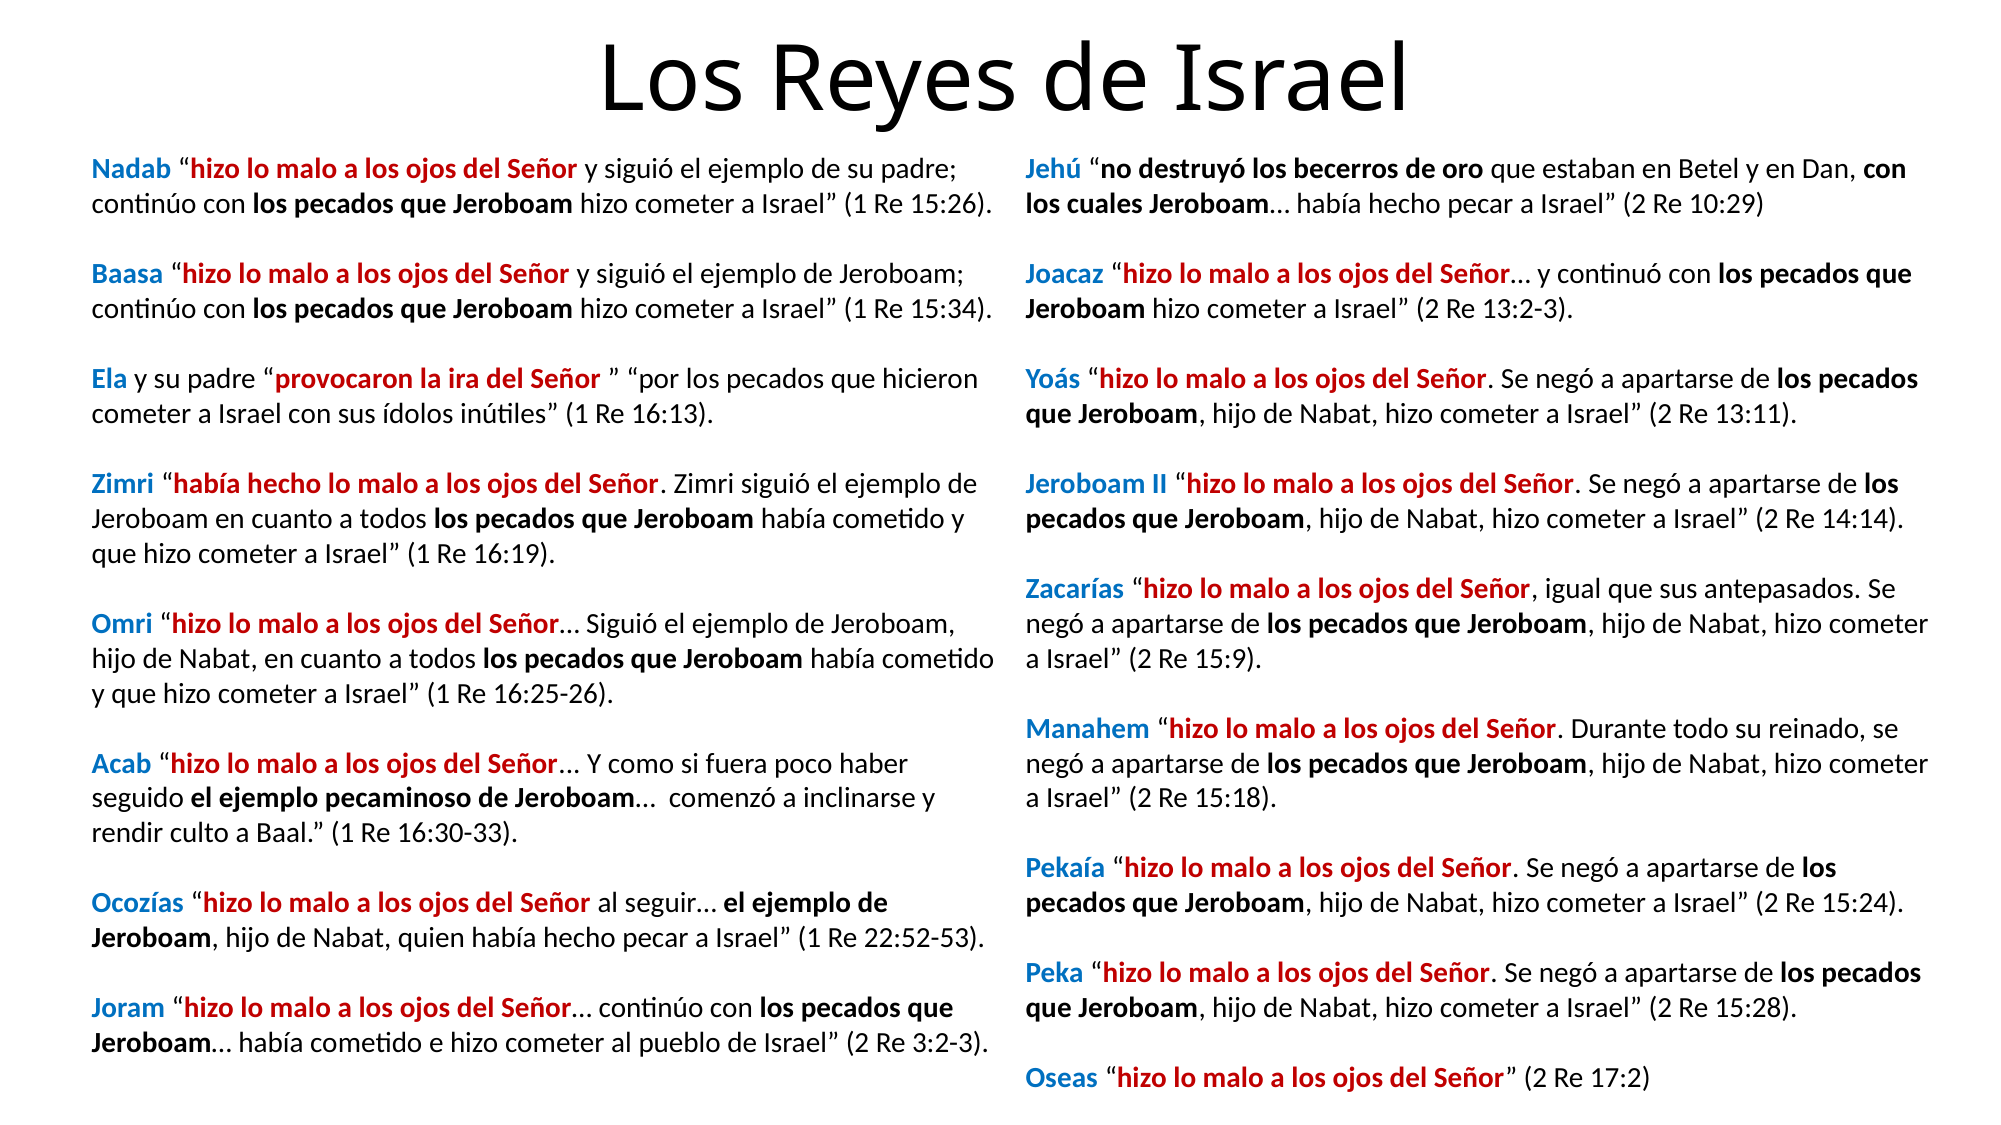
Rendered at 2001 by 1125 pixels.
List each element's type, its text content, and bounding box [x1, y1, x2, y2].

title Los Reyes de Israel [142, 19, 1868, 142]
text_box Jehú “no destruyó los becerros de oro que estaban en Betel y en Dan, con los cuales Jeroboam… había hecho pecar a Israel” (2 Re 10:29) Joacaz “hizo lo malo a los ojos del Señor… y continuó con los pecados que Jeroboam hizo cometer a Israel” (2 Re 13:2-3). Yoás “hizo lo malo a los ojos del Señor. Se negó a apartarse de los pecados que Jeroboam, hijo de Nabat, hizo cometer a Israel” (2 Re 13:11). Jeroboam II “hizo lo malo a los ojos del Señor. Se negó a apartarse de los pecados que Jeroboam, hijo de Nabat, hizo cometer a Israel” (2 Re 14:14). Zacarías “hizo lo malo a los ojos del Señor, igual que sus antepasados. Se negó a apartarse de los pecados que Jeroboam, hijo de Nabat, hizo cometer a Israel” (2 Re 15:9). Manahem “hizo lo malo a los ojos del Señor. Durante todo su reinado, se negó a apartarse de los pecados que Jeroboam, hijo de Nabat, hizo cometer a Israel” (2 Re 15:18). Pekaía “hizo lo malo a los ojos del Señor. Se negó a apartarse de los pecados que Jeroboam, hijo de Nabat, hizo cometer a Israel” (2 Re 15:24). Peka “hizo lo malo a los ojos del Señor. Se negó a apartarse de los pecados que Jeroboam, hijo de Nabat, hizo cometer a Israel” (2 Re 15:28). Oseas “hizo lo malo a los ojos del Señor” (2 Re 17:2) [1010, 142, 1945, 1101]
text_box Nadab “hizo lo malo a los ojos del Señor y siguió el ejemplo de su padre; continúo con los pecados que Jeroboam hizo cometer a Israel” (1 Re 15:26). Baasa “hizo lo malo a los ojos del Señor y siguió el ejemplo de Jeroboam; continúo con los pecados que Jeroboam hizo cometer a Israel” (1 Re 15:34). Ela y su padre “provocaron la ira del Señor ” “por los pecados que hicieron cometer a Israel con sus ídolos inútiles” (1 Re 16:13). Zimri “había hecho lo malo a los ojos del Señor. Zimri siguió el ejemplo de Jeroboam en cuanto a todos los pecados que Jeroboam había cometido y que hizo cometer a Israel” (1 Re 16:19). Omri “hizo lo malo a los ojos del Señor… Siguió el ejemplo de Jeroboam, hijo de Nabat, en cuanto a todos los pecados que Jeroboam había cometido y que hizo cometer a Israel” (1 Re 16:25-26). Acab “hizo lo malo a los ojos del Señor... Y como si fuera poco haber seguido el ejemplo pecaminoso de Jeroboam… comenzó a inclinarse y rendir culto a Baal.” (1 Re 16:30-33). Ocozías “hizo lo malo a los ojos del Señor al seguir… el ejemplo de Jeroboam, hijo de Nabat, quien había hecho pecar a Israel” (1 Re 22:52-53). Joram “hizo lo malo a los ojos del Señor… continúo con los pecados que Jeroboam… había cometido e hizo cometer al pueblo de Israel” (2 Re 3:2-3). [76, 142, 1010, 1066]
